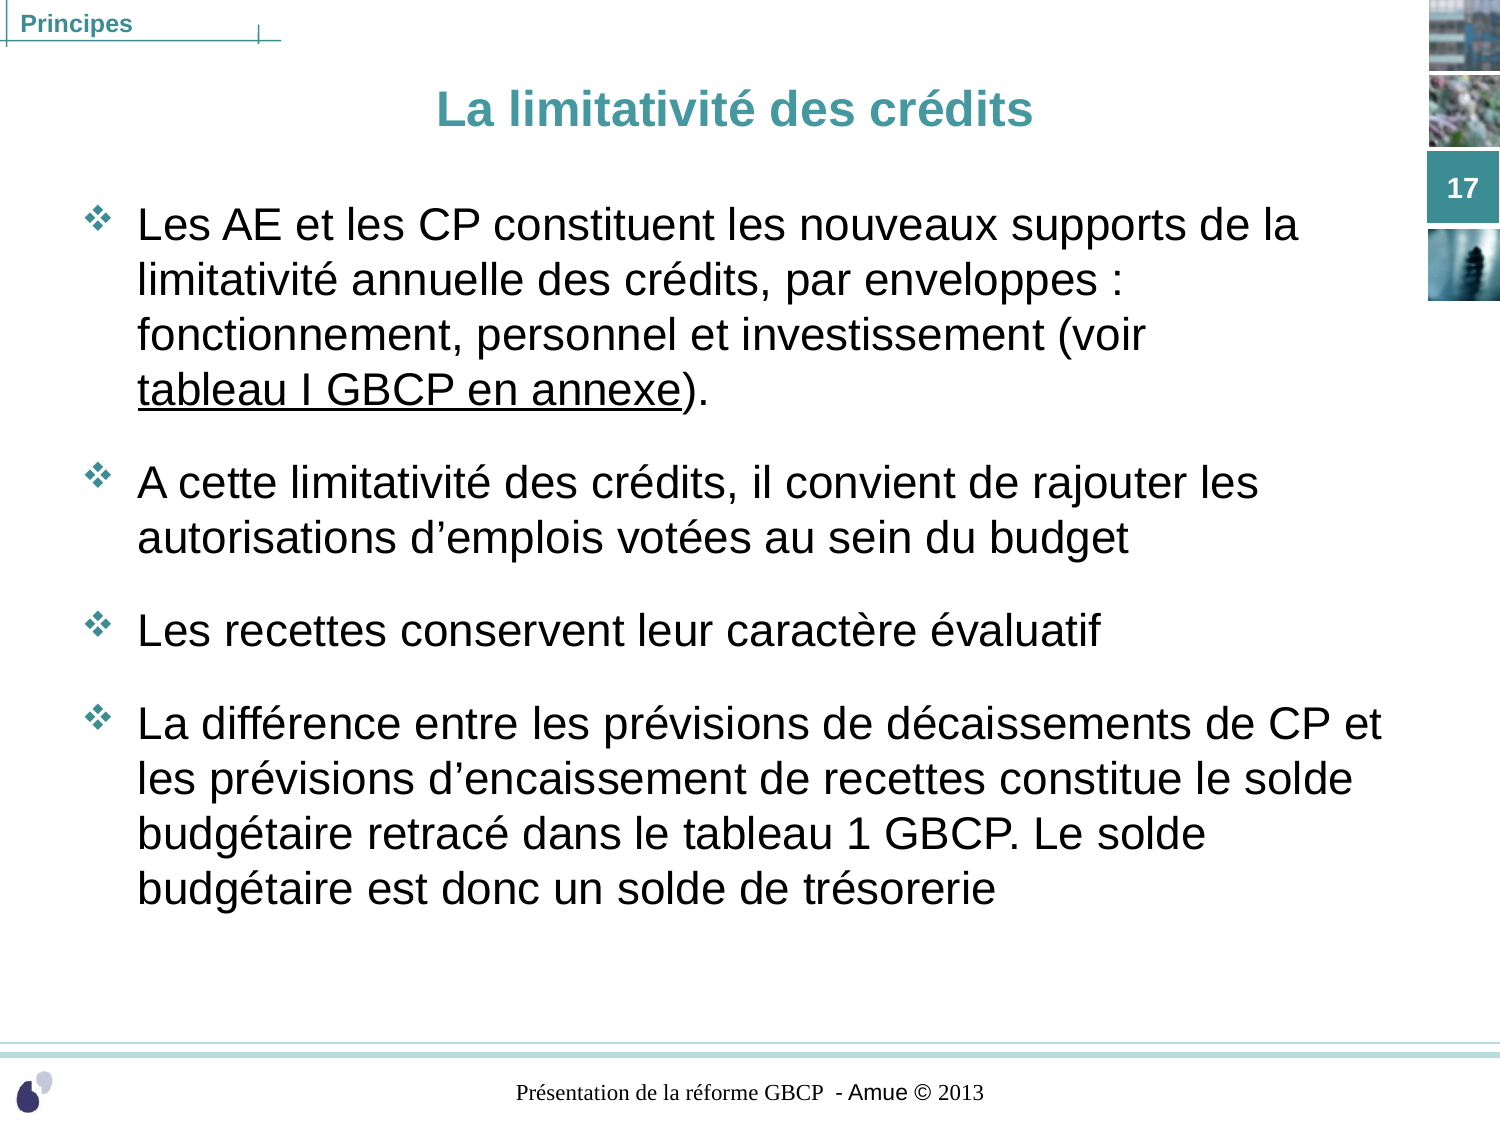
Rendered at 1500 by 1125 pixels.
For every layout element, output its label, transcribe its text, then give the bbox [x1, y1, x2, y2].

list Les AE et les CP constituent les nouveaux supports de la limitativité annuelle des crédits, par enveloppes : fonctionnement, personnel et investissement (voir tableau I GBCP en annexe). A cette limitativité des crédits, il convient de rajouter les autorisations d’emplois votées au sein du budget Les recettes conservent leur caractère évaluatif La différence entre les prévisions de décaissements de CP et les prévisions d’encaissement de recettes constitue le solde budgétaire retracé dans le tableau 1 GBCP. Le solde budgétaire est donc un solde de trésorerie [66, 187, 1417, 1032]
picture [1429, 0, 1500, 71]
picture [1428, 229, 1500, 301]
title La limitativité des crédits [66, 52, 1419, 160]
slide_number 17 [1427, 151, 1499, 223]
picture [15, 1070, 53, 1113]
picture [1429, 75, 1500, 147]
